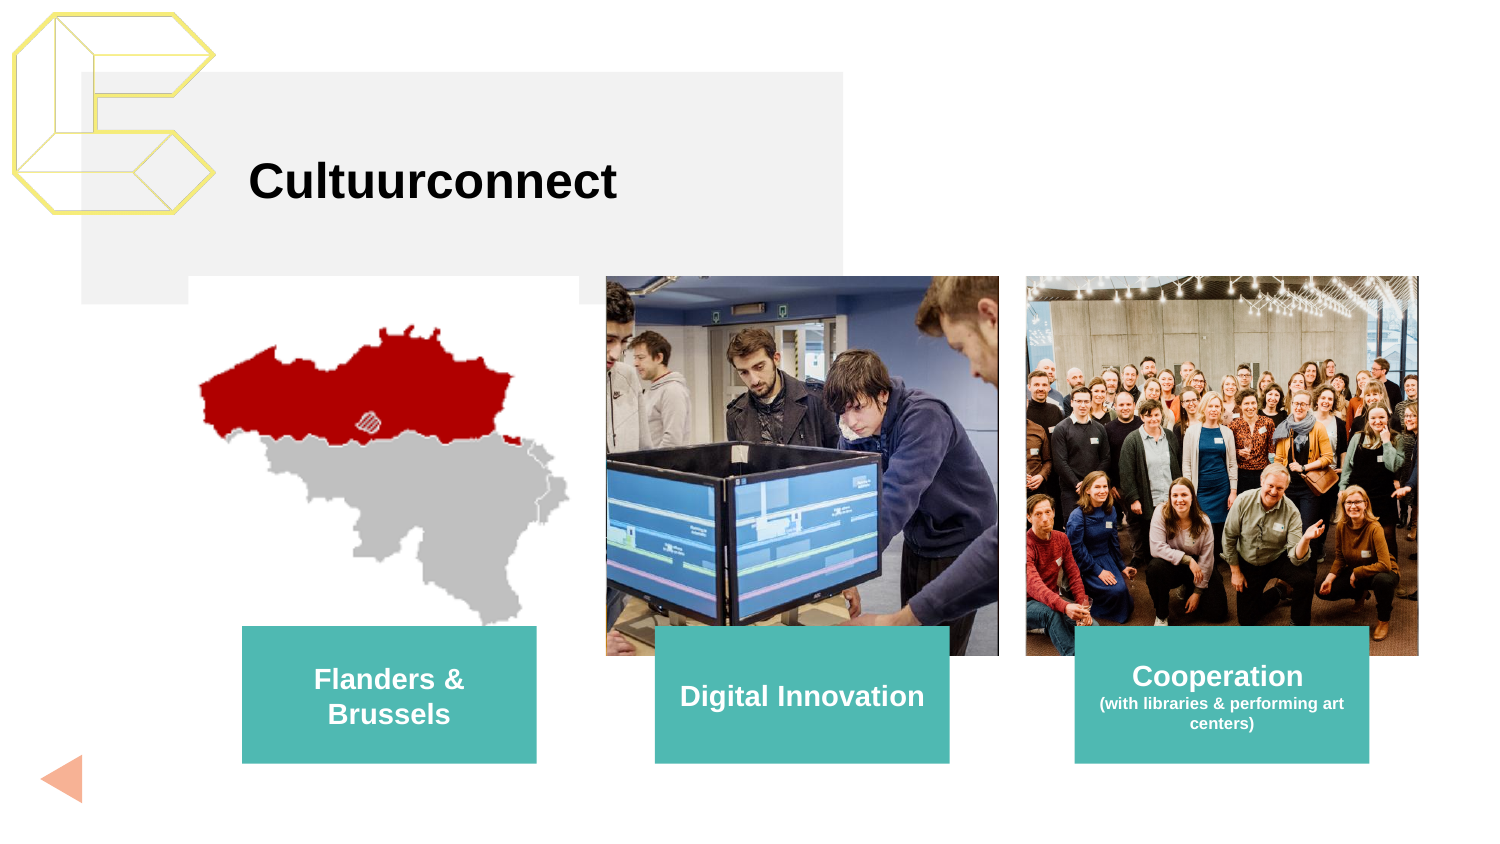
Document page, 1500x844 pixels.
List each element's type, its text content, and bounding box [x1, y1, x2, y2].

picture [188, 276, 580, 656]
text_box Cultuurconnect [233, 140, 718, 216]
text_box Digital Innovation [654, 664, 950, 764]
picture [606, 276, 998, 656]
text_box Cooperation (with libraries & performing art centers) [1074, 664, 1370, 764]
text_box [0, 719, 116, 844]
text_box [81, 71, 844, 305]
text_box Flanders & Brussels [242, 664, 537, 764]
picture [12, 12, 217, 215]
picture [1026, 276, 1418, 656]
